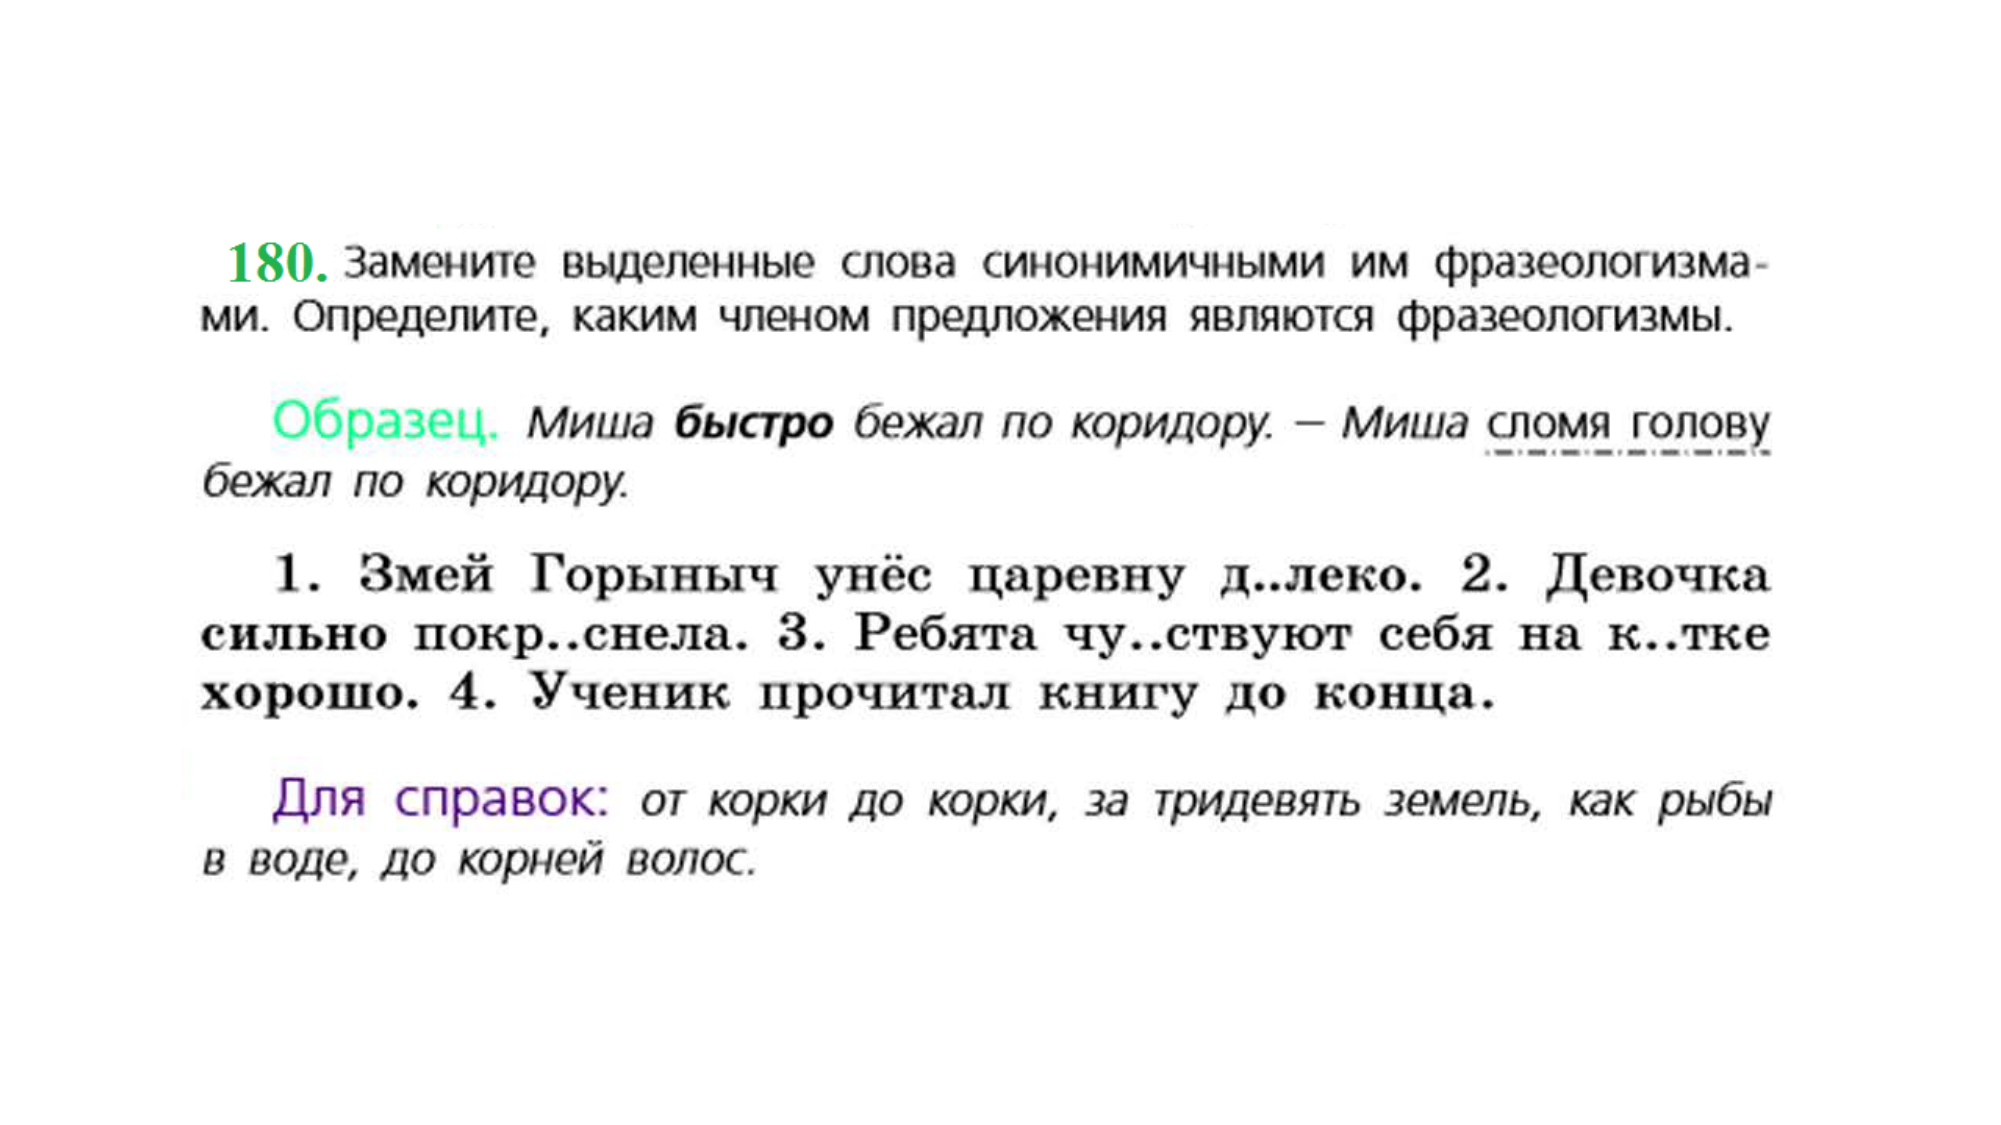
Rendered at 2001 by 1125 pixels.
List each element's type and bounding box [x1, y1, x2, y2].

picture [179, 221, 1821, 904]
